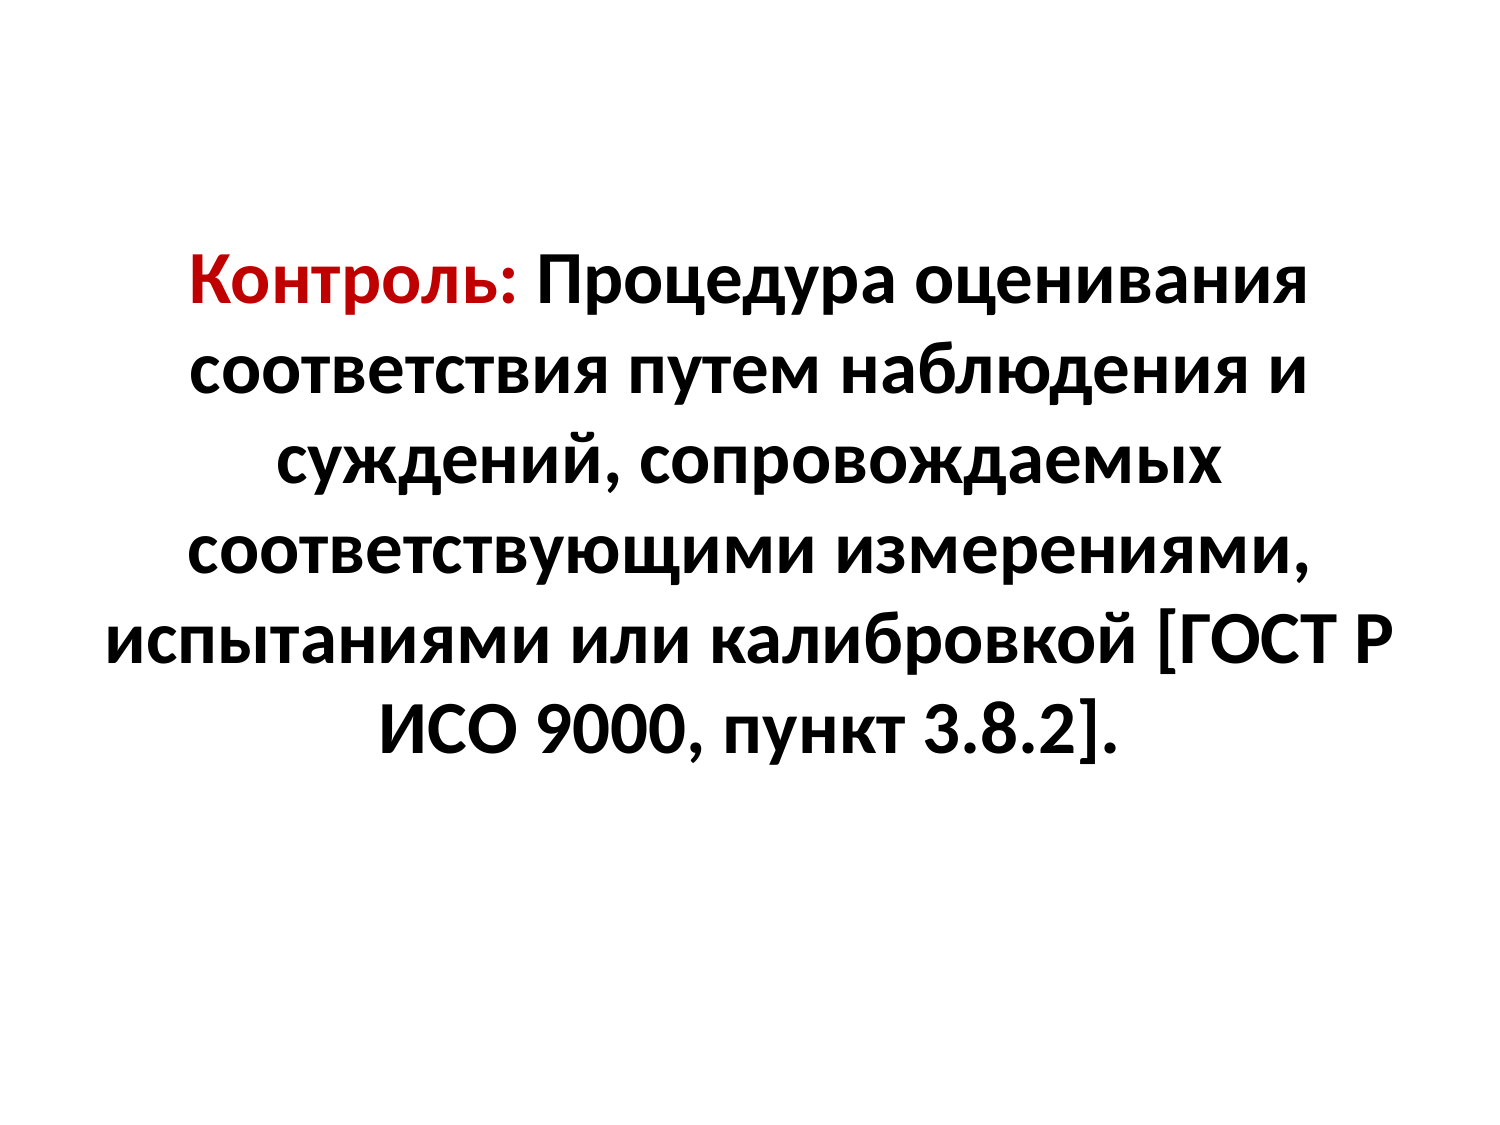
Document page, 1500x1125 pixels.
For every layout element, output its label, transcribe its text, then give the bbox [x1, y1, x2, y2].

title Контроль: Процедура оценивания соответствия путем наблюдения и суждений, сопровождаемых соответствующими измерениями, испытаниями или калибровкой [ГОСТ Р ИСО 9000, пункт 3.8.2]. [75, 45, 1425, 953]
